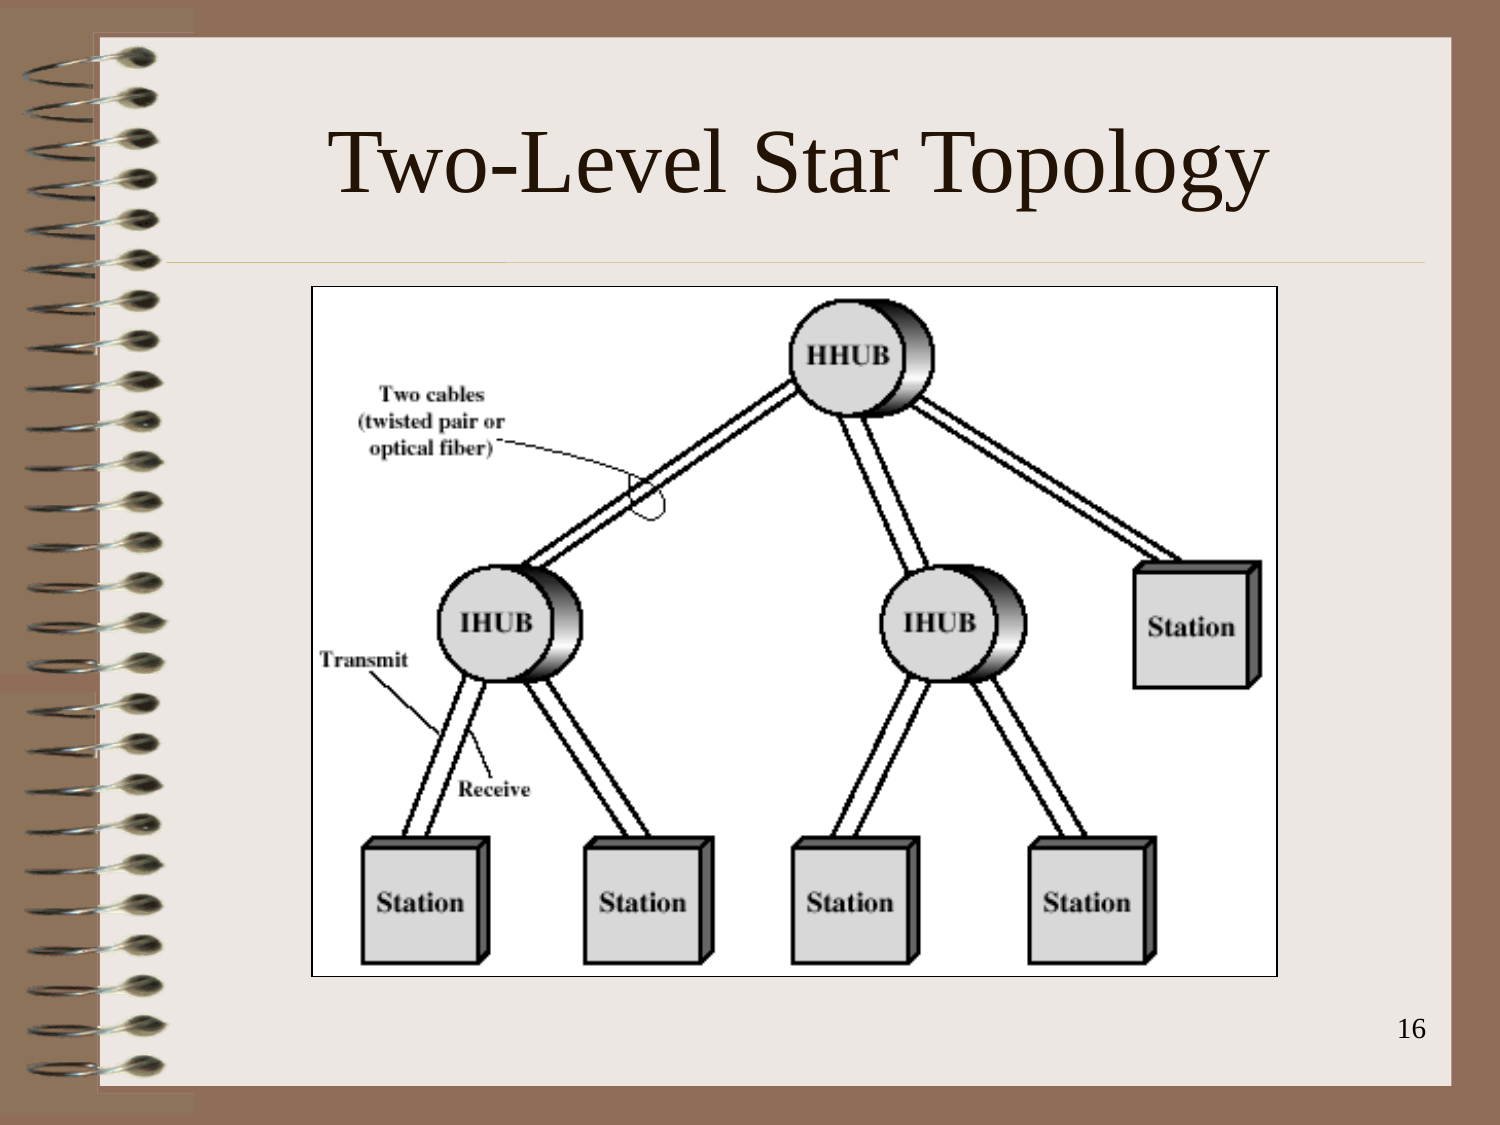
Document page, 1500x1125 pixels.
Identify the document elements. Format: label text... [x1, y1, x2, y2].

picture [0, 692, 194, 1115]
slide_number 16 [1128, 1001, 1442, 1078]
picture [312, 287, 1277, 976]
picture [0, 8, 194, 674]
title Two-Level Star Topology [174, 62, 1426, 251]
